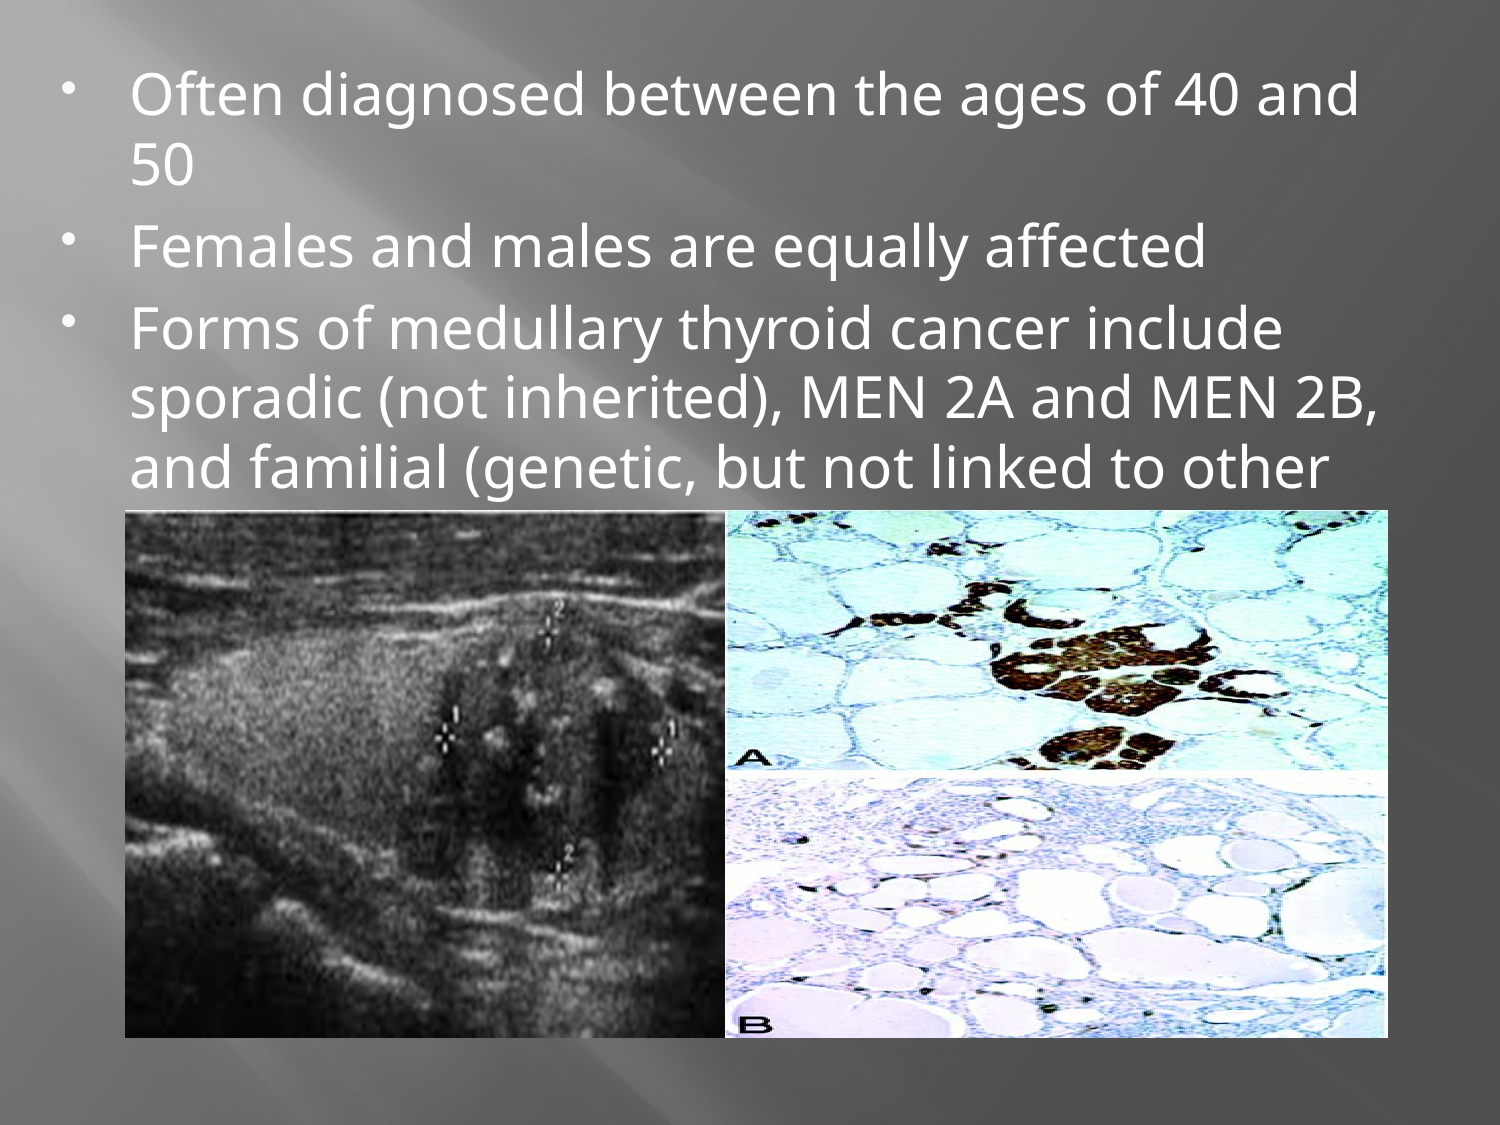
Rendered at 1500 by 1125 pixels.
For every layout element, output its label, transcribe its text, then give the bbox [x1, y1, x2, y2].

list Often diagnosed between the ages of 40 and 50 Females and males are equally affected Forms of medullary thyroid cancer include sporadic (not inherited), MEN 2A and MEN 2B, and familial (genetic, but not linked to other MEN-related endocrine tumors) [24, 50, 1425, 1100]
picture [124, 509, 1388, 1038]
